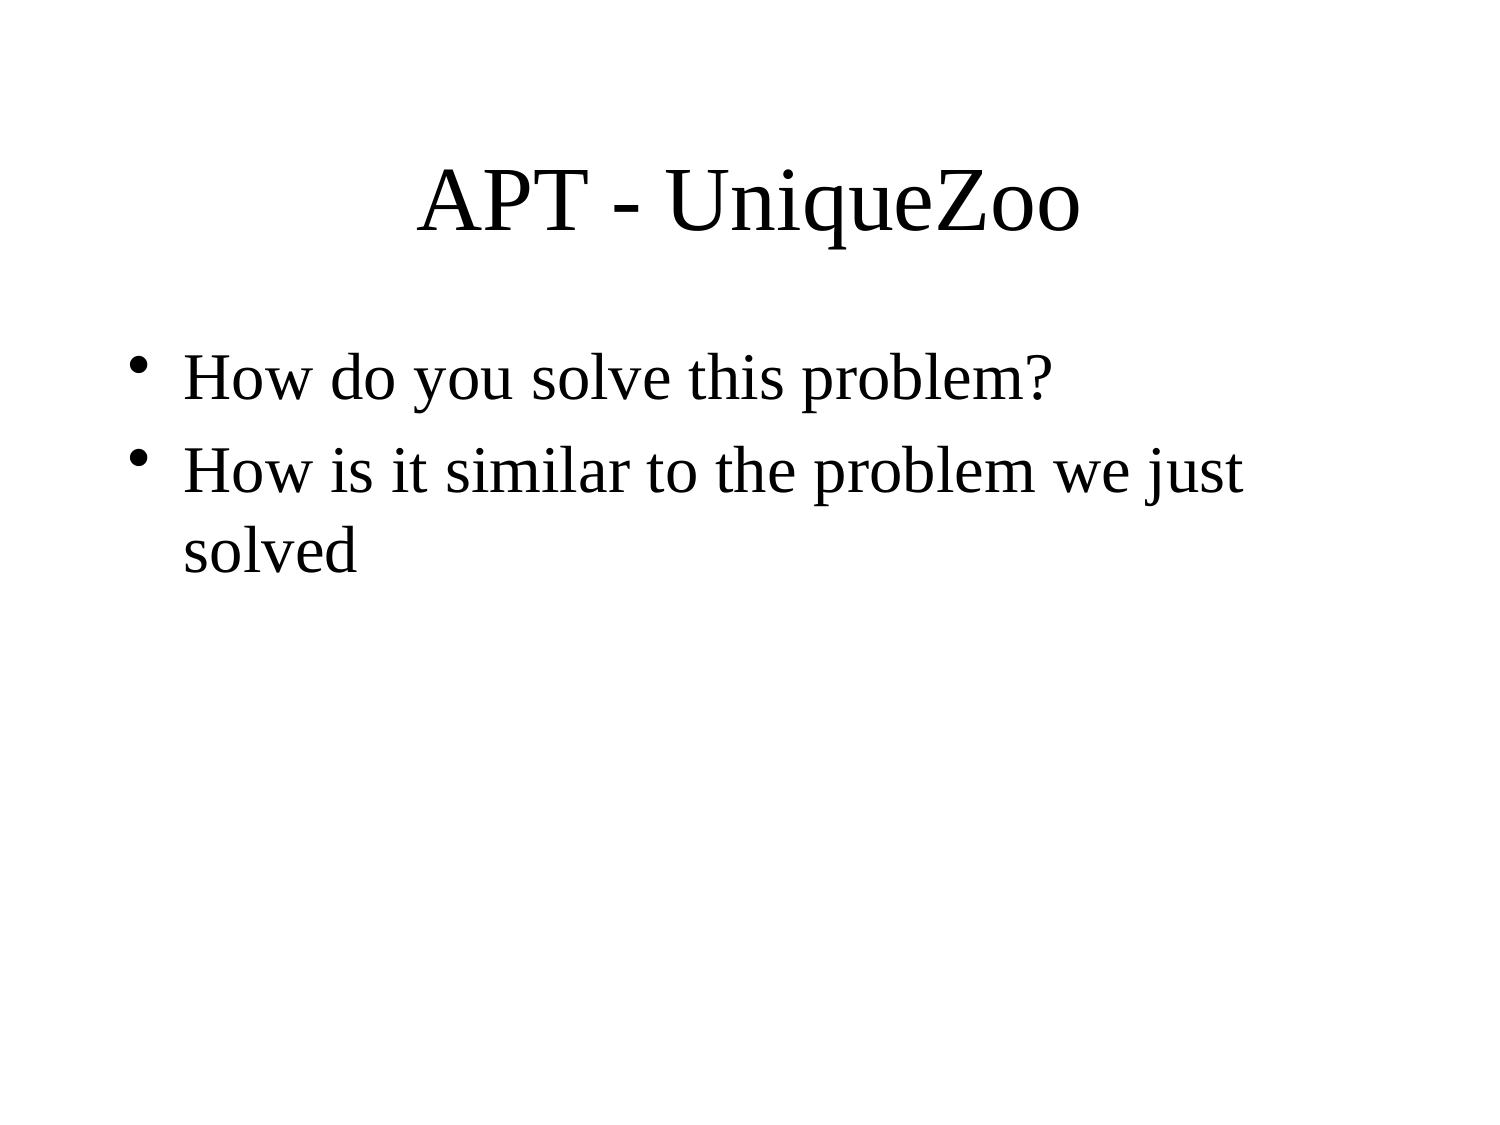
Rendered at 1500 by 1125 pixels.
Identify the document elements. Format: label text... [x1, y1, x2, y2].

list How do you solve this problem? How is it similar to the problem we just solved [112, 324, 1388, 1000]
title APT - UniqueZoo [112, 99, 1388, 288]
